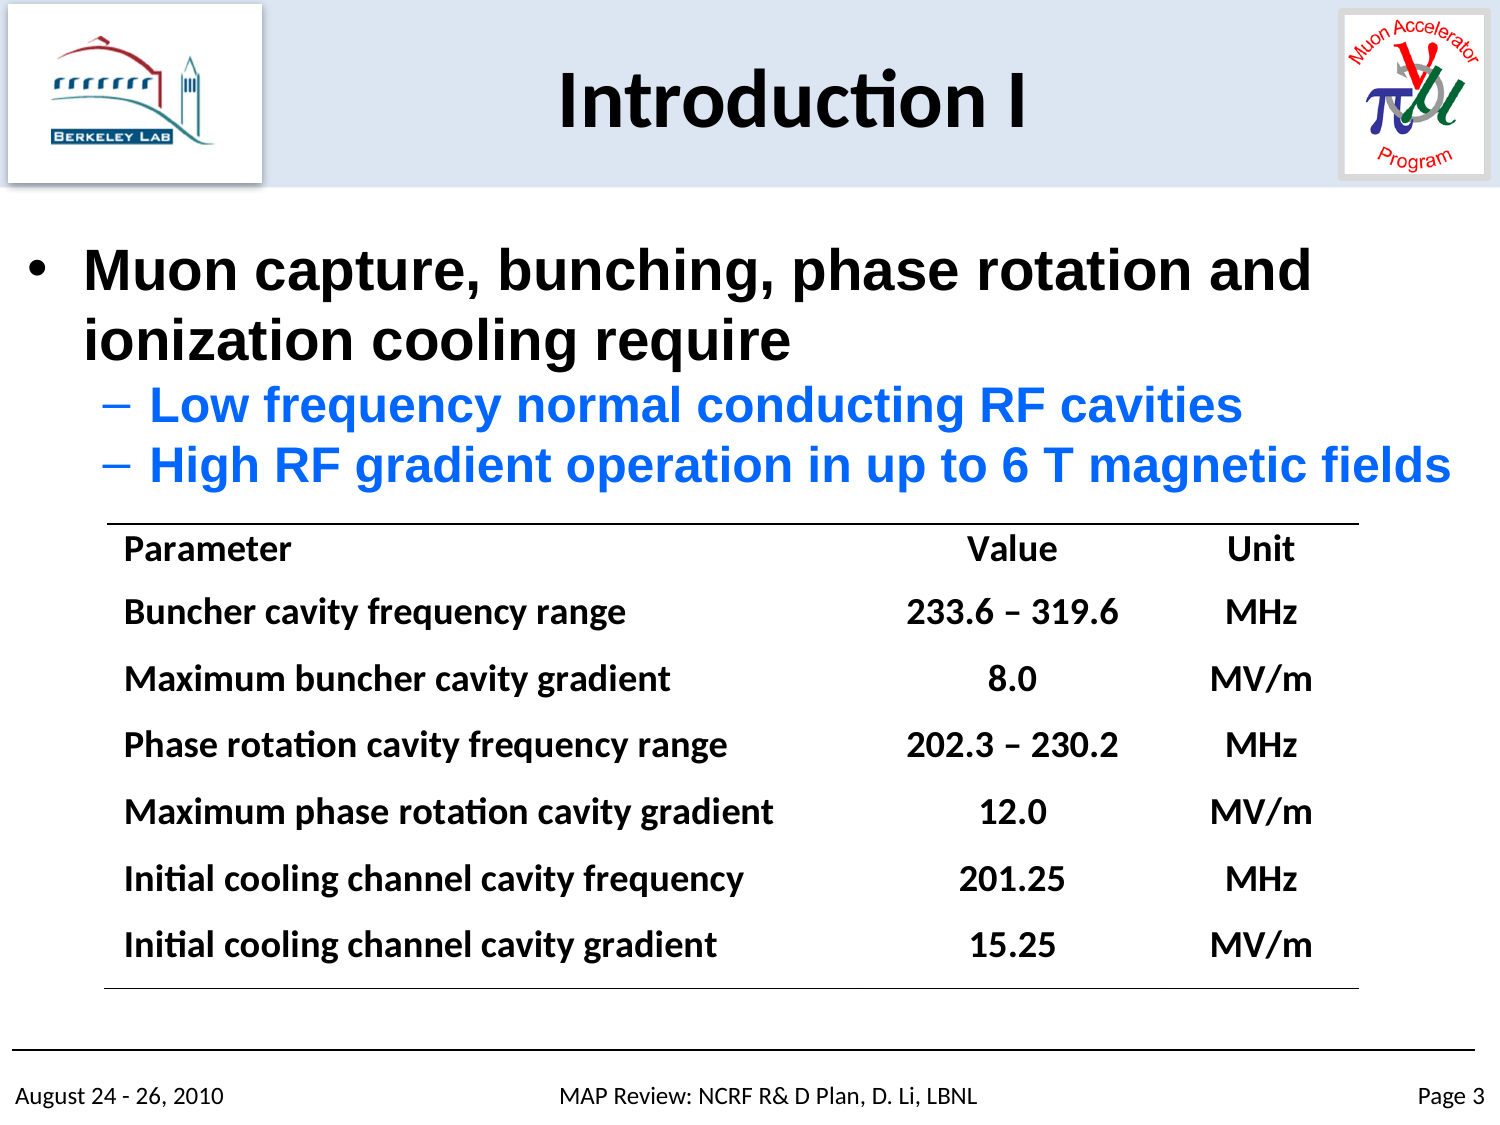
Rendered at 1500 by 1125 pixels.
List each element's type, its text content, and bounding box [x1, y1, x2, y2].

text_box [49, 522, 1420, 1038]
footer MAP Review: NCRF R& D Plan, D. Li, LBNL [500, 1065, 1038, 1125]
list Muon capture, bunching, phase rotation and ionization cooling require Low frequency normal conducting RF cavities High RF gradient operation in up to 6 T magnetic fields [12, 224, 1488, 997]
slide_number Page 3 [1149, 1065, 1500, 1125]
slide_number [0, 1065, 350, 1125]
title Introduction I [243, 0, 1345, 188]
picture [1345, 15, 1485, 174]
picture [23, 19, 243, 169]
